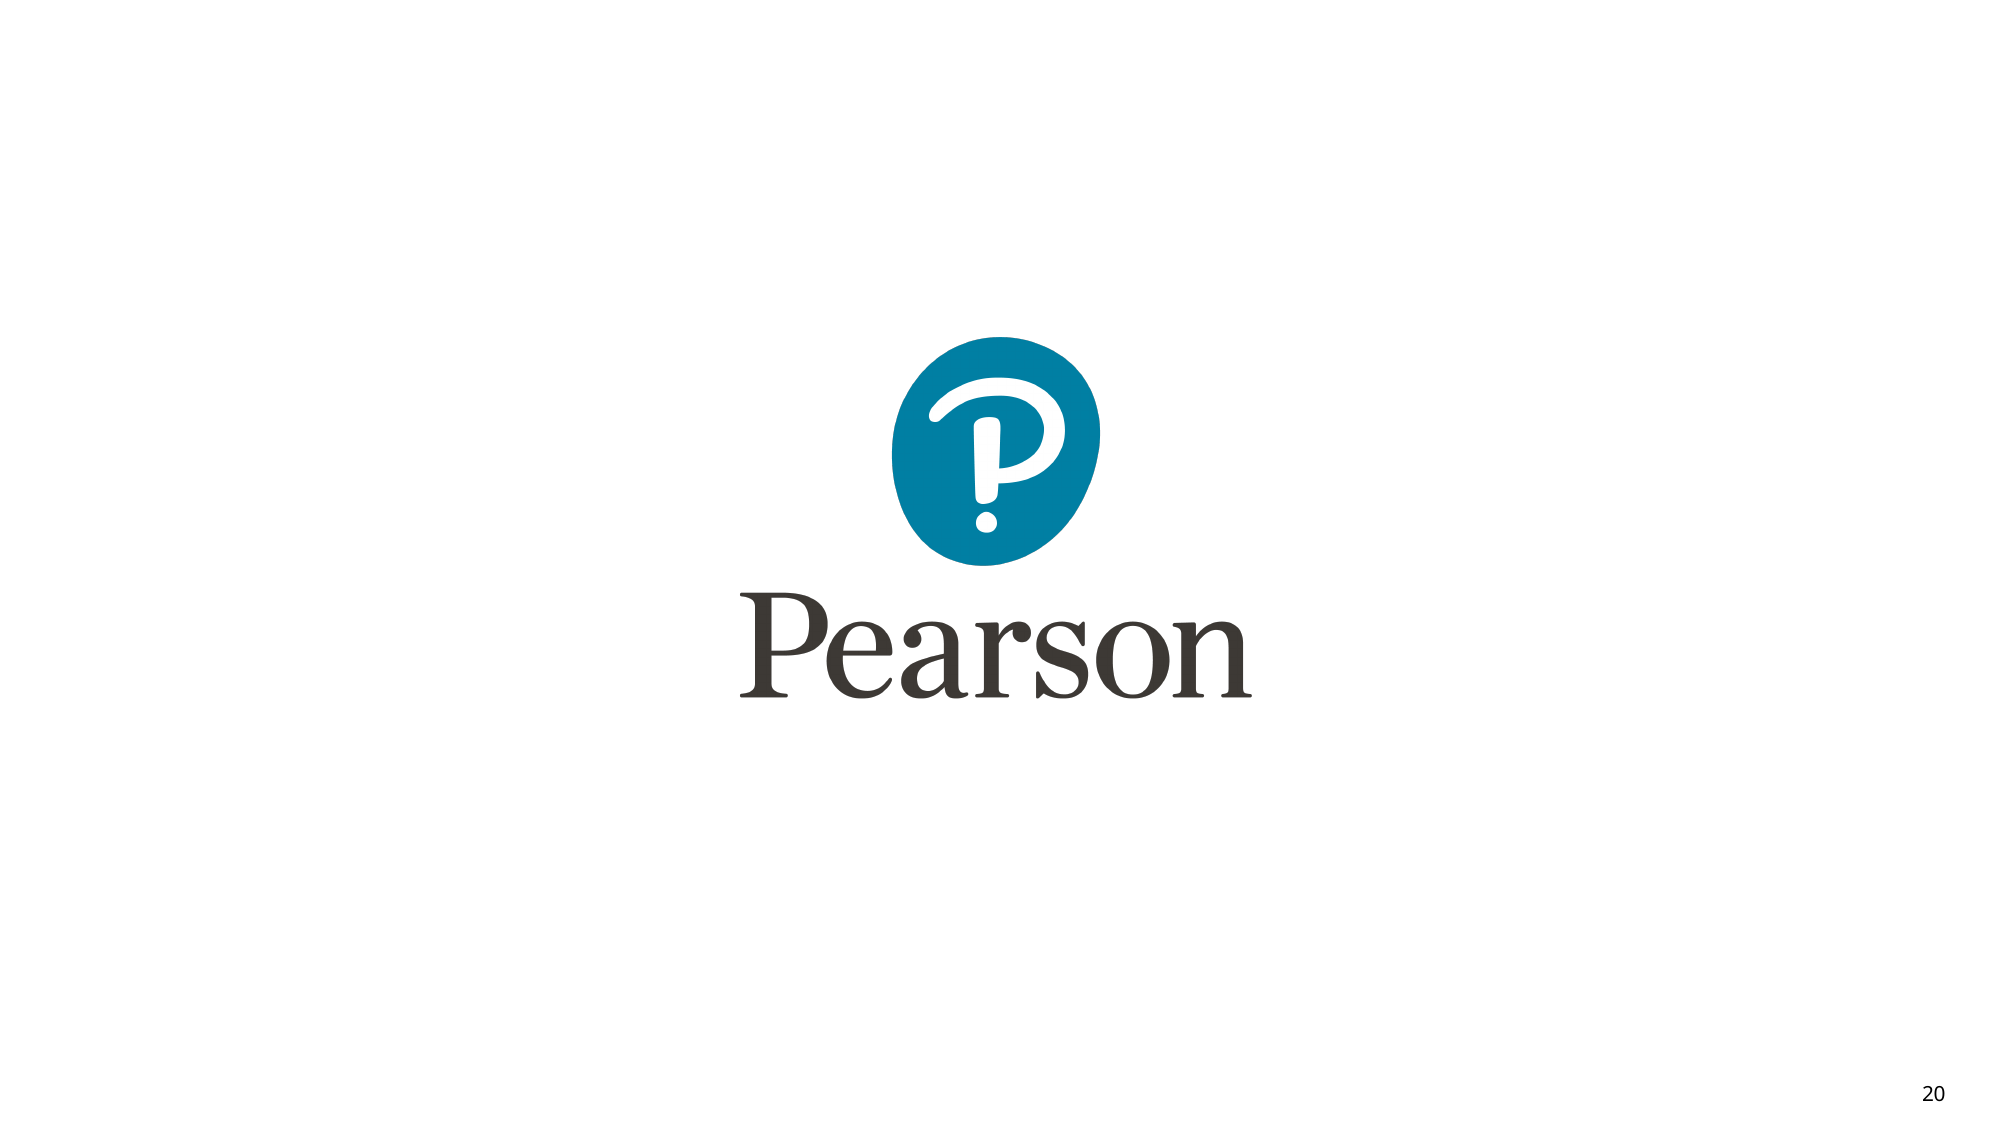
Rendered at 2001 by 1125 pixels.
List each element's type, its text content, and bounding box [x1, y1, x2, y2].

slide_number 20 [1510, 1064, 1961, 1125]
picture [637, 232, 1357, 802]
